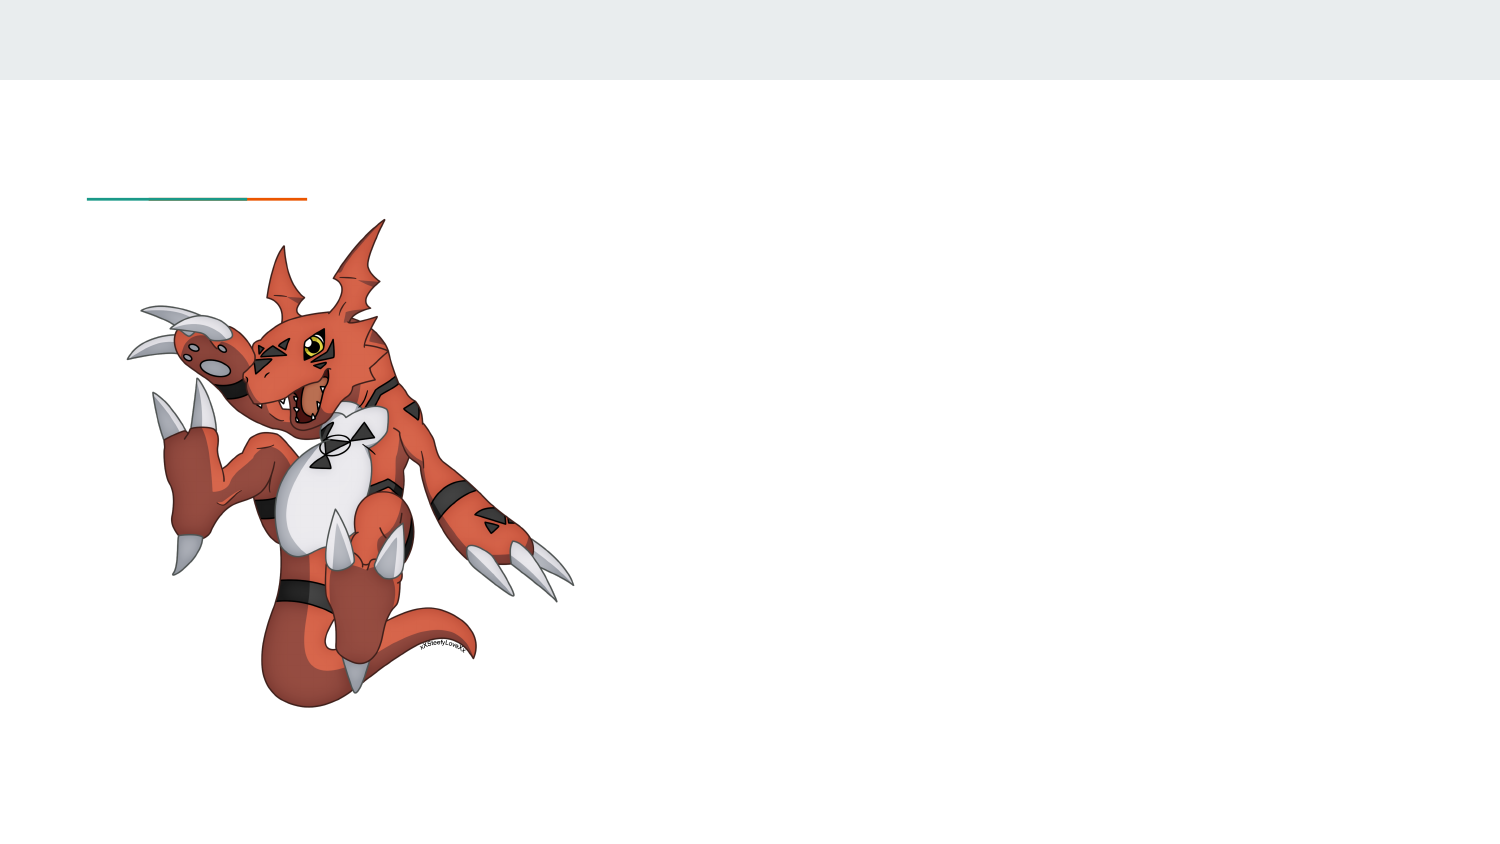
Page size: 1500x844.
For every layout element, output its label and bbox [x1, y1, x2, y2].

picture [119, 216, 585, 713]
